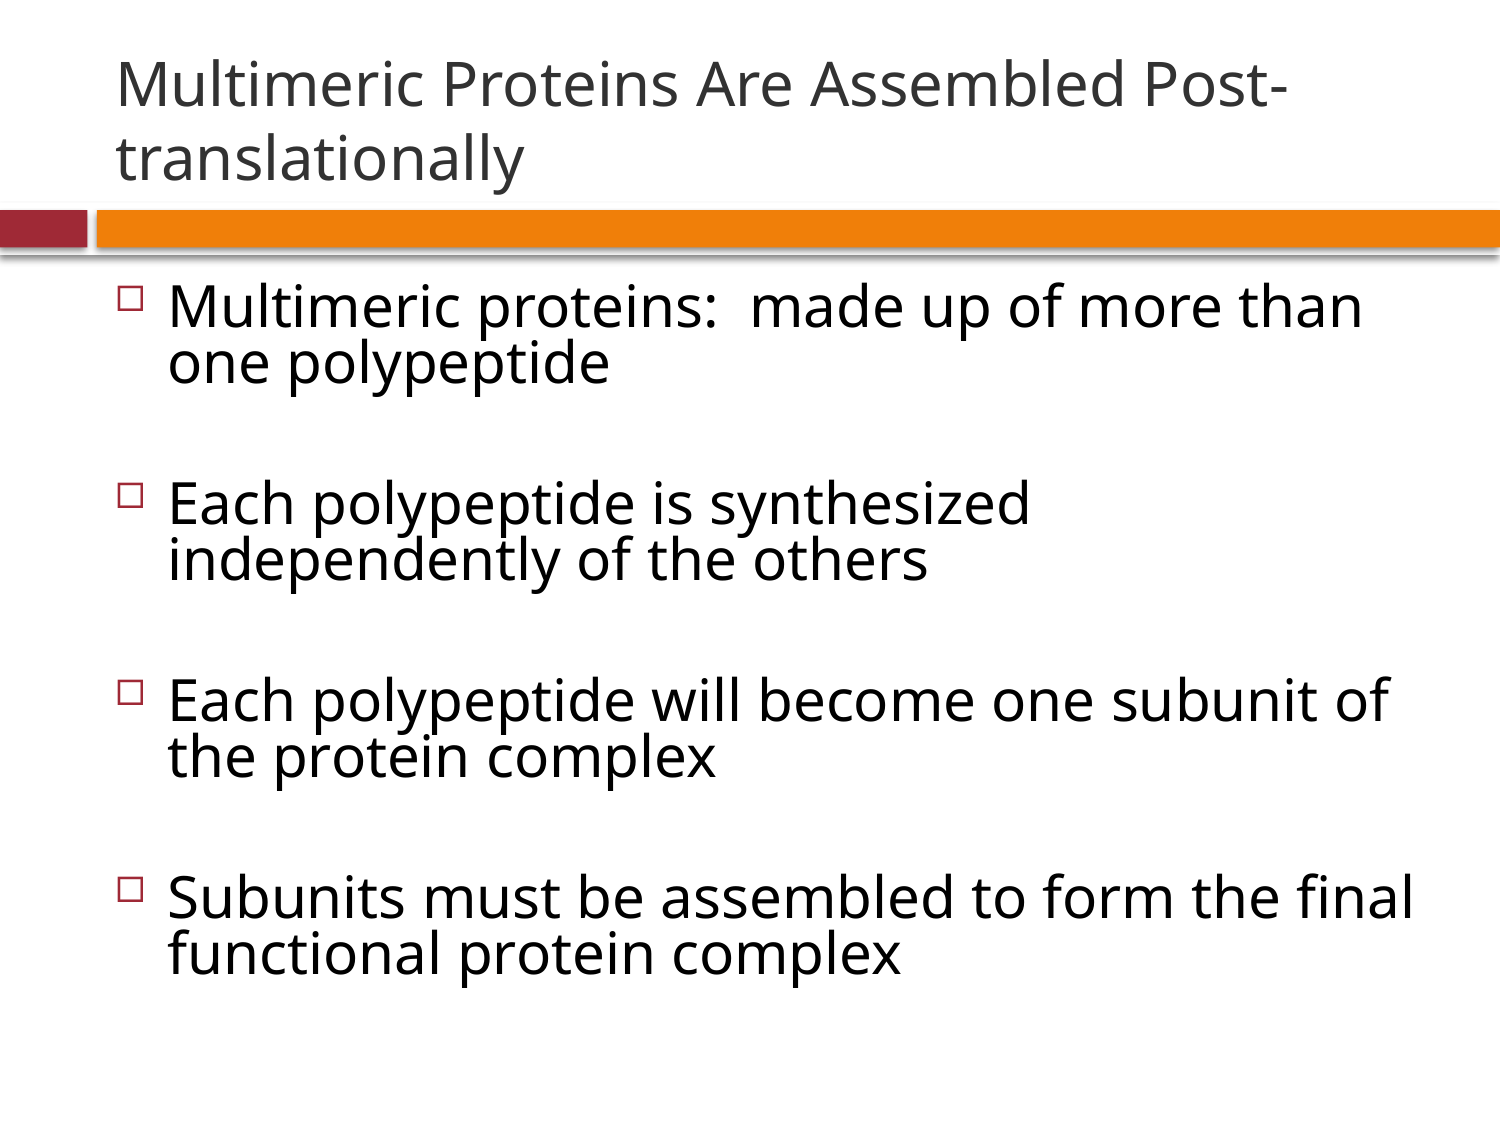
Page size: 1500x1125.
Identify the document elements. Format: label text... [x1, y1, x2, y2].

title Multimeric Proteins Are Assembled Post-translationally [100, 37, 1438, 200]
list Multimeric proteins: made up of more than one polypeptide Each polypeptide is synthesized independently of the others Each polypeptide will become one subunit of the protein complex Subunits must be assembled to form the final functional protein complex [99, 275, 1450, 1019]
